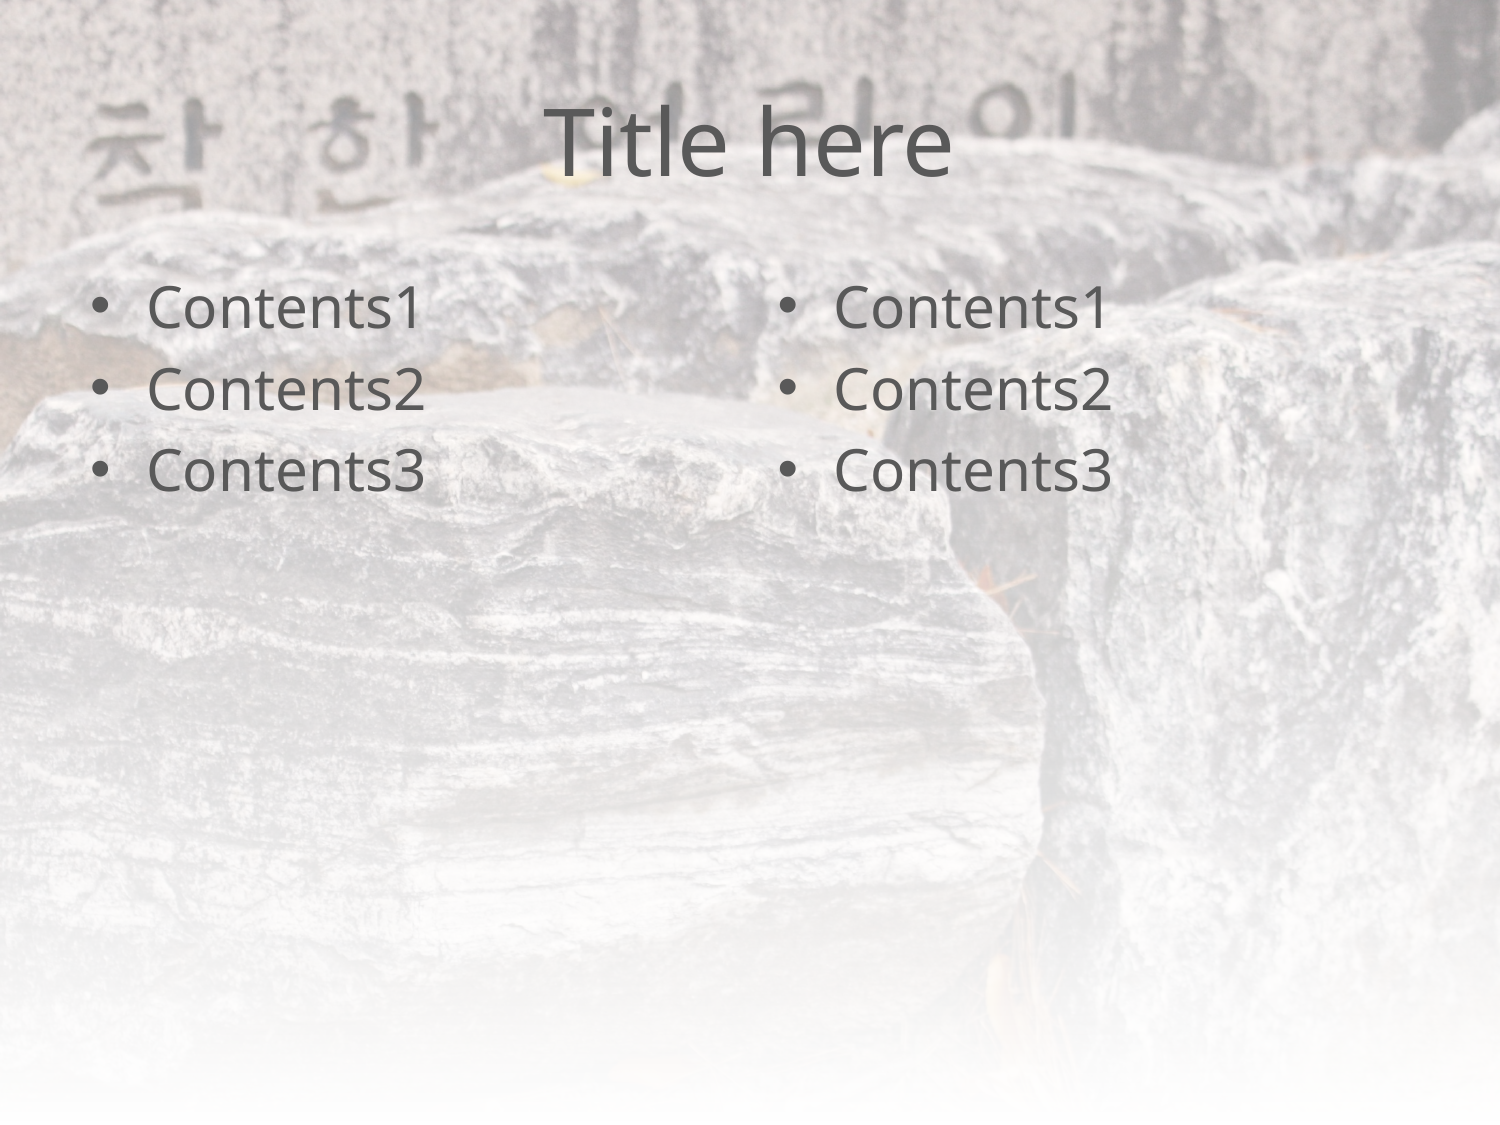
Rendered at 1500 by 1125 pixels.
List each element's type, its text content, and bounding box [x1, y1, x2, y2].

text_box [0, 0, 1500, 1125]
list Contents1 Contents2 Contents3 [75, 262, 738, 1005]
title Title here [75, 45, 1425, 233]
list Contents1 Contents2 Contents3 [762, 262, 1425, 1005]
